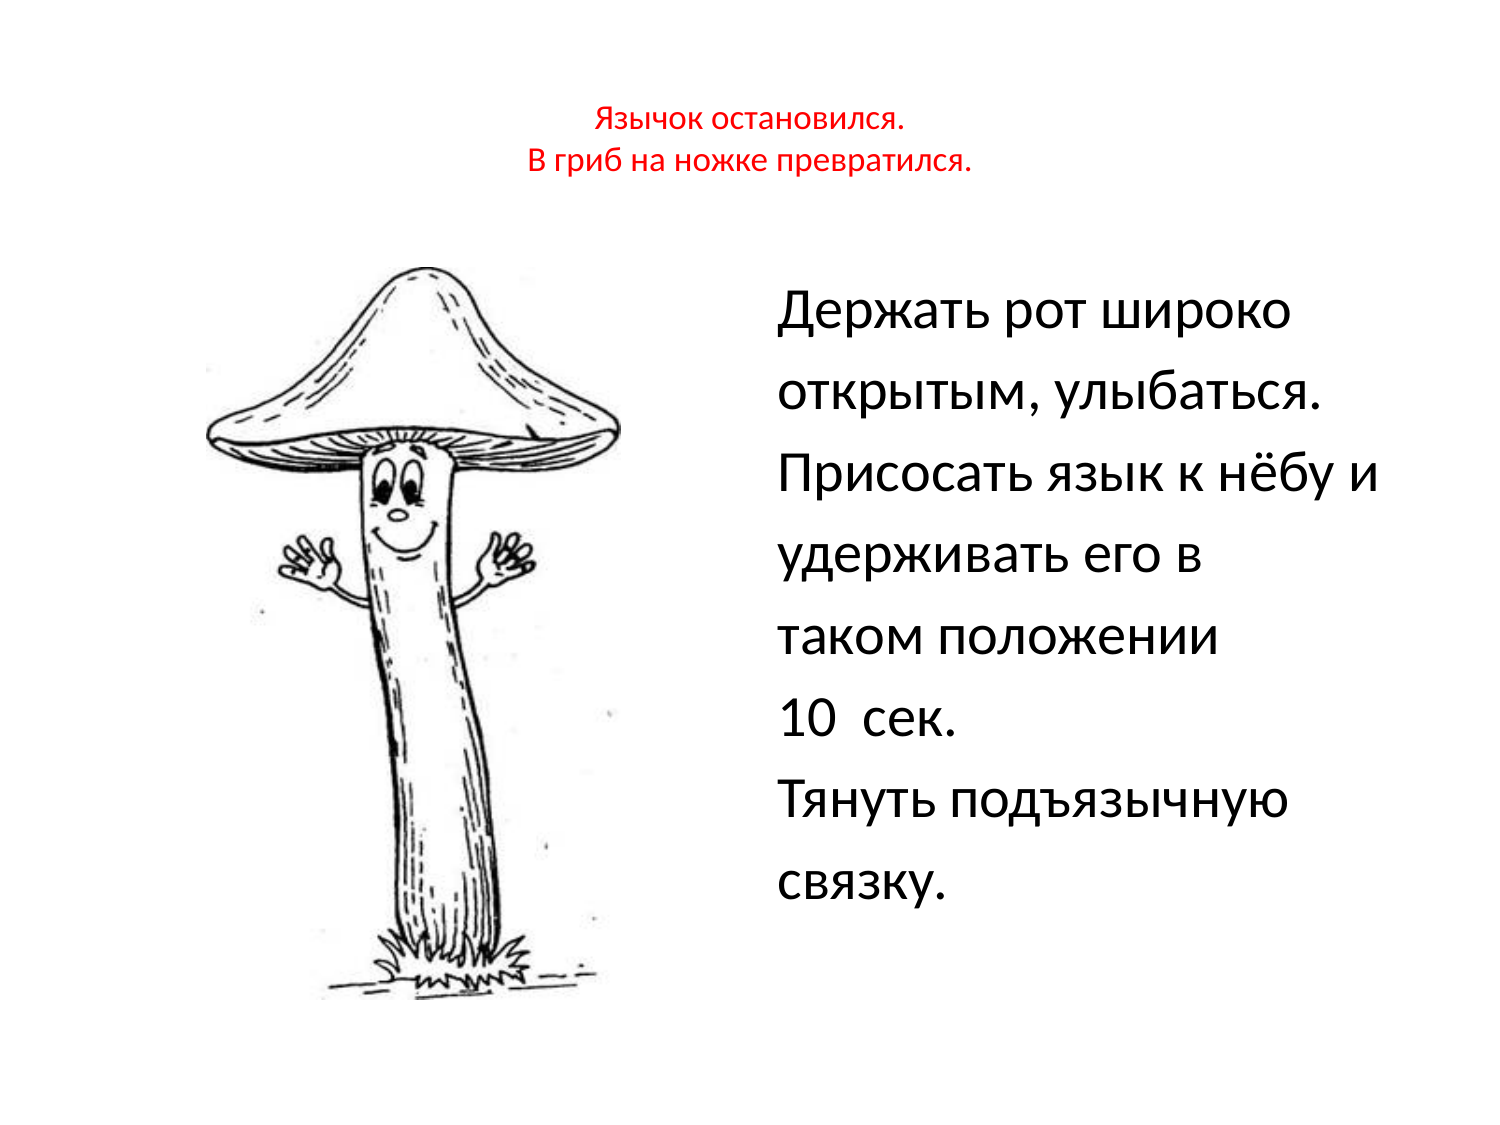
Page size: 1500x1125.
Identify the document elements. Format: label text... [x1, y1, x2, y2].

list Держать рот широко открытым, улыбаться. Присосать язык к нёбу и удерживать его в таком положении 10 сек. Тянуть подъязычную связку. [762, 262, 1426, 1006]
title Язычок остановился. В гриб на ножке превратился. [74, 44, 1426, 233]
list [206, 266, 621, 1000]
